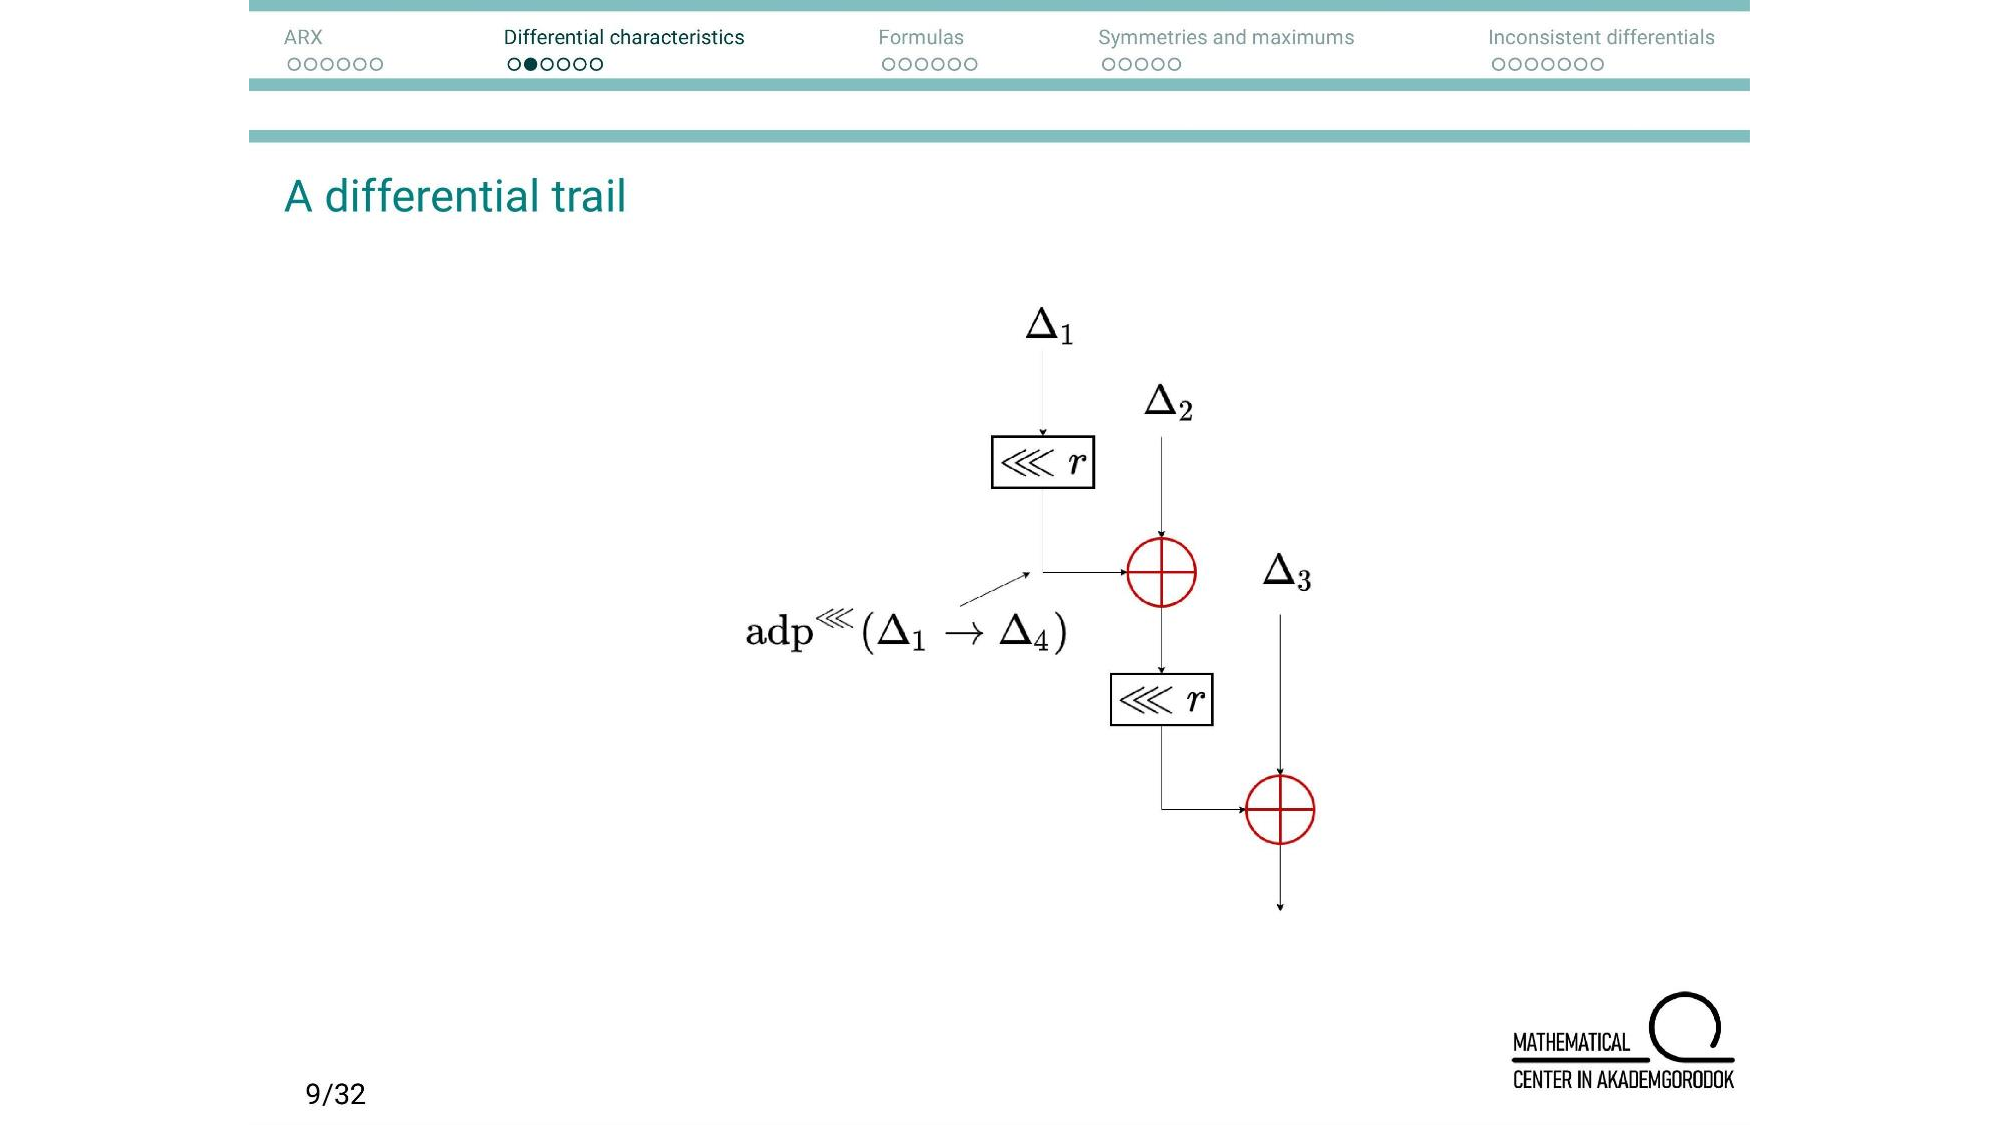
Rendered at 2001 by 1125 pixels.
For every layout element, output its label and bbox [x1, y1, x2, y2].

picture [249, 0, 1750, 1125]
